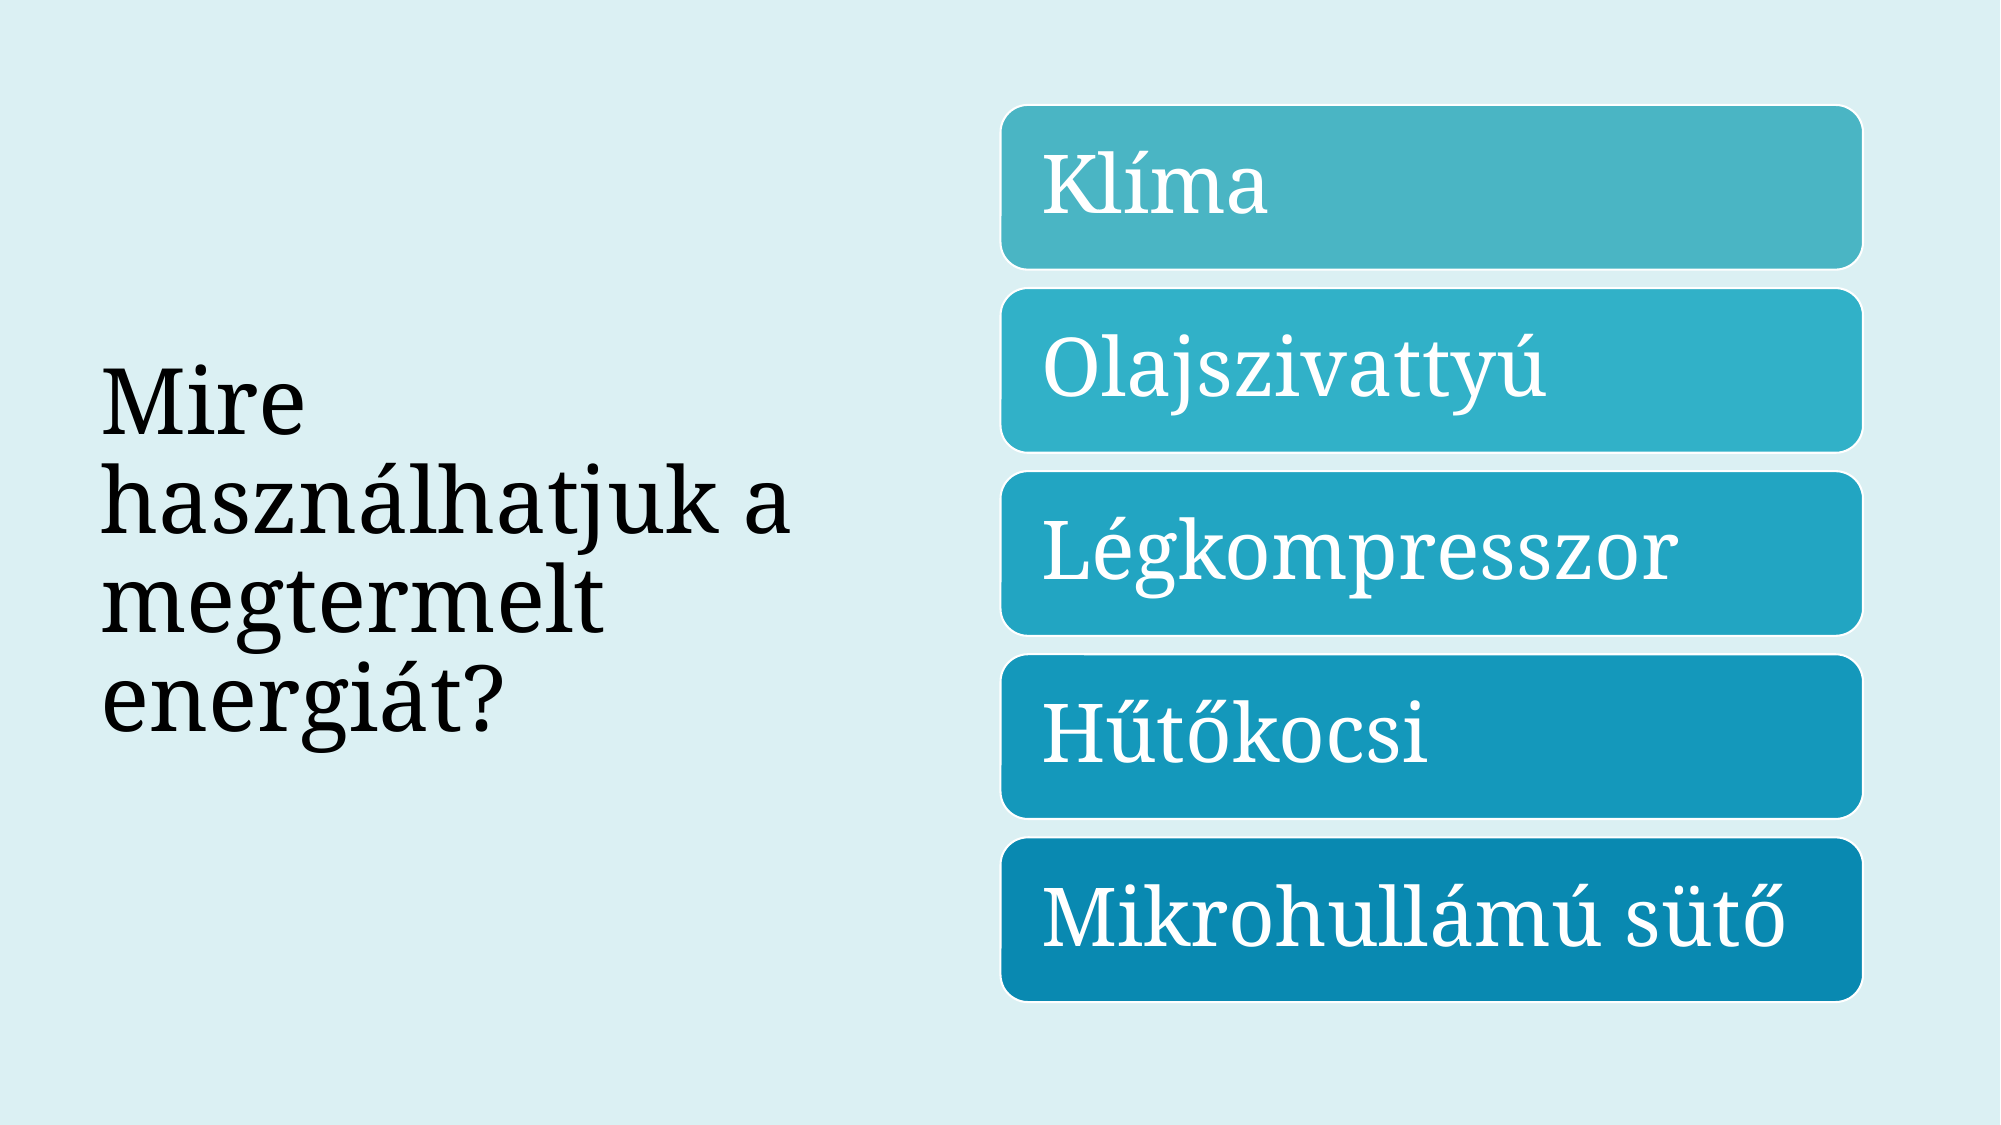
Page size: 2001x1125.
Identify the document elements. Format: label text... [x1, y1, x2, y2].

title Mire használhatjuk a megtermelt energiát? [85, 101, 936, 1005]
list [1000, 101, 1863, 1005]
